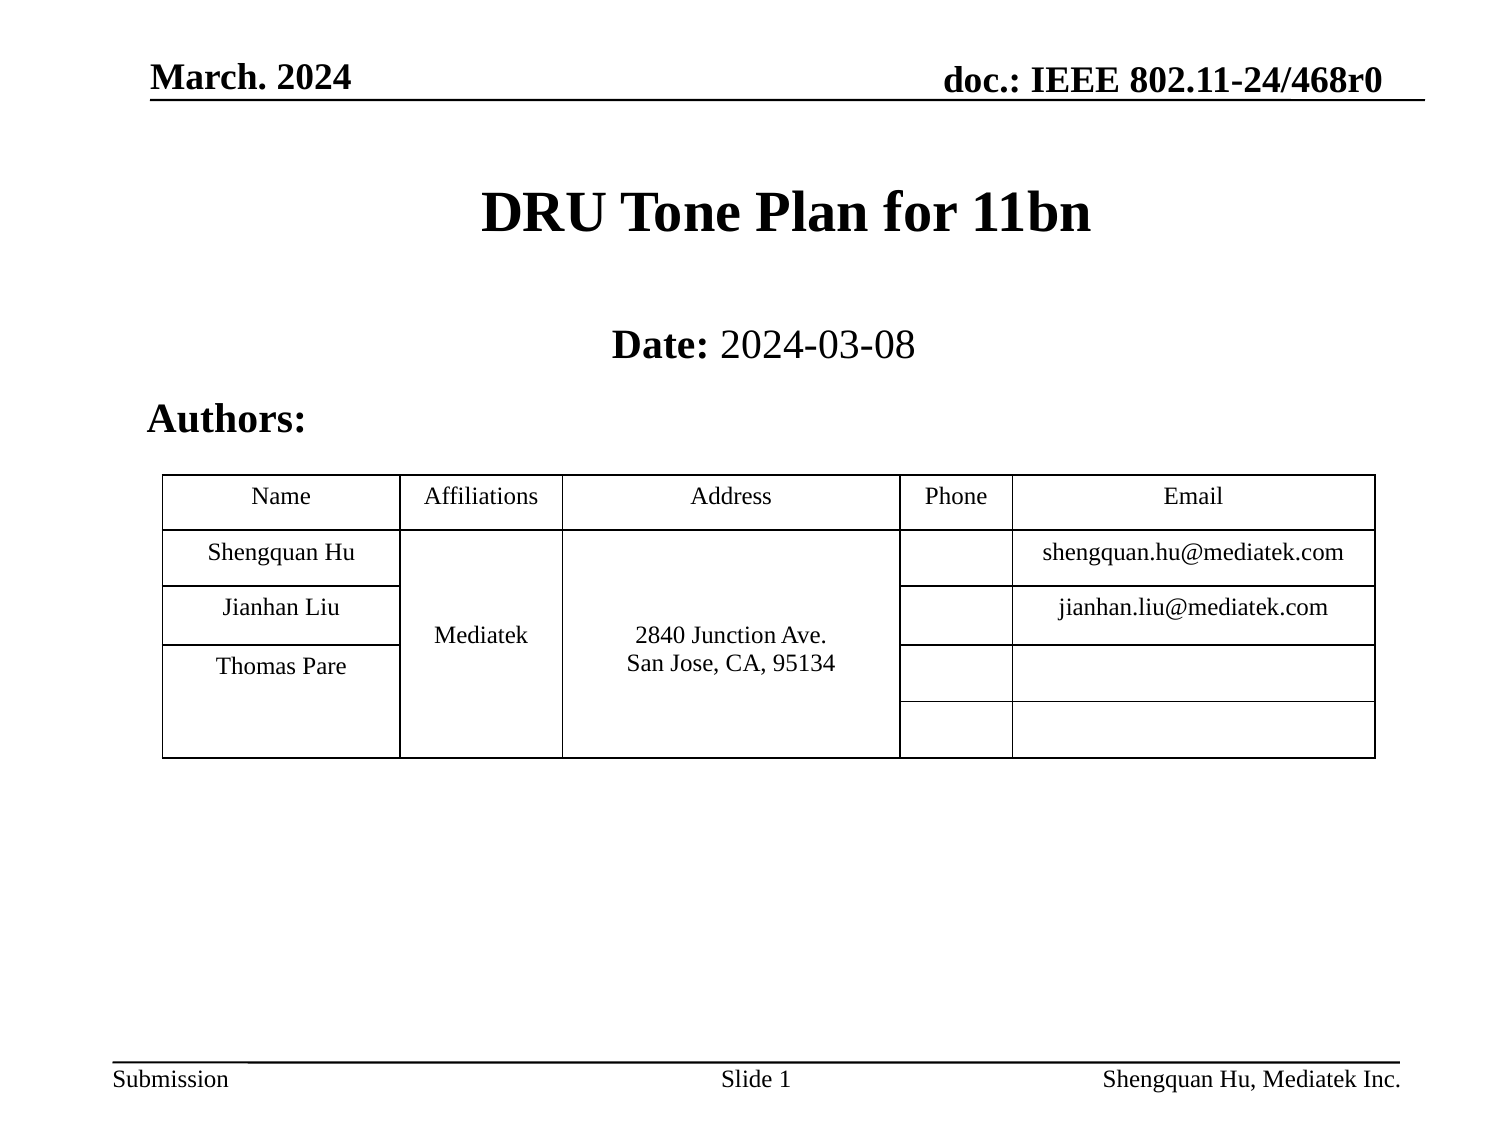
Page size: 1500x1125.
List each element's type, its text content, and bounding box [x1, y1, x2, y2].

footer Shengquan Hu, Mediatek Inc. [1098, 1061, 1402, 1093]
table_cell [163, 701, 399, 757]
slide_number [149, 51, 388, 98]
table_cell jianhan.liu@mediatek.com [1013, 587, 1374, 644]
table_cell [901, 531, 1012, 585]
table_header Email [1013, 476, 1374, 529]
table_cell [901, 587, 1012, 644]
table_header Affiliations [401, 476, 562, 529]
table_header Address [563, 476, 899, 529]
table_header Name [163, 476, 399, 529]
table_cell Shengquan Hu [163, 531, 399, 585]
table_cell [901, 646, 1012, 701]
table_cell [1013, 702, 1374, 757]
slide_number Slide 1 [712, 1061, 800, 1093]
table_cell 2840 Junction Ave. San Jose, CA, 95134 [563, 531, 899, 757]
table_cell shengquan.hu@mediatek.com [1013, 531, 1374, 585]
table_cell Mediatek [401, 531, 562, 757]
table_cell [1013, 646, 1374, 701]
text_box Date: 2024-03-08 [126, 308, 1402, 372]
table_cell Thomas Pare [163, 646, 399, 701]
table_header Phone [901, 476, 1012, 529]
table_cell [901, 702, 1012, 757]
table_cell Jianhan Liu [163, 587, 399, 644]
text_box Authors: [131, 382, 369, 446]
title DRU Tone Plan for 11bn [87, 140, 1486, 276]
